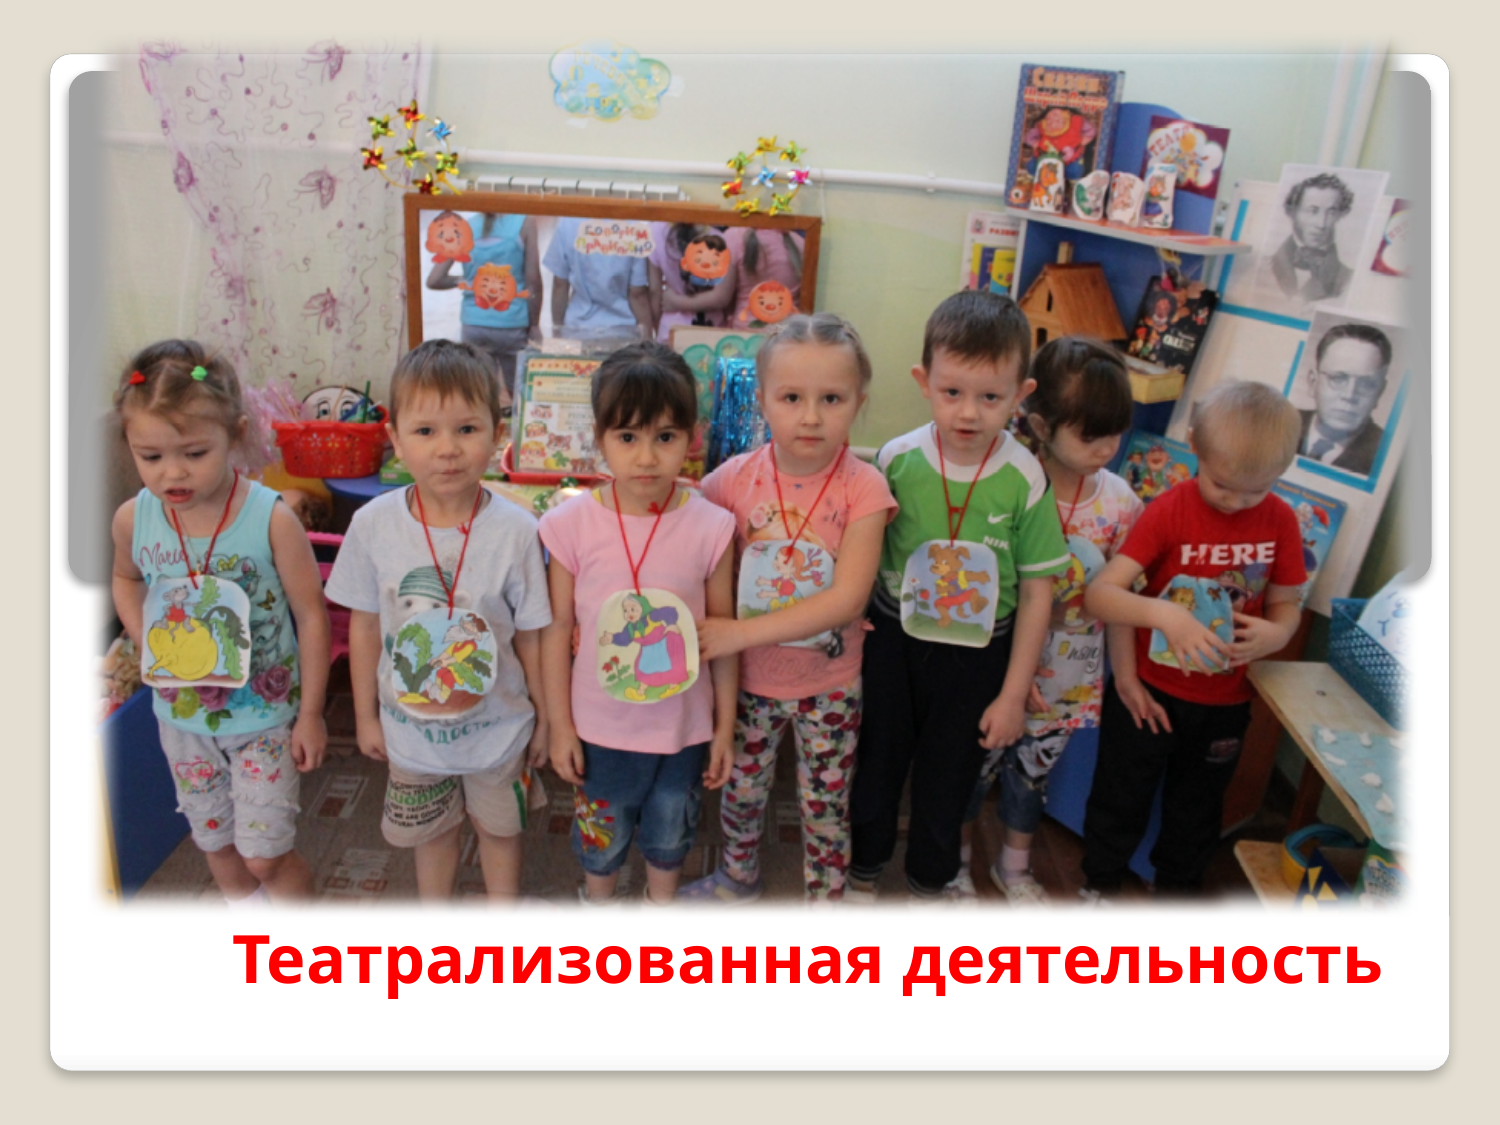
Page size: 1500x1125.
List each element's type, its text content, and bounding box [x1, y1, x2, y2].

subtitle Театрализованная деятельность [123, 930, 1400, 1068]
picture [88, 30, 1418, 917]
